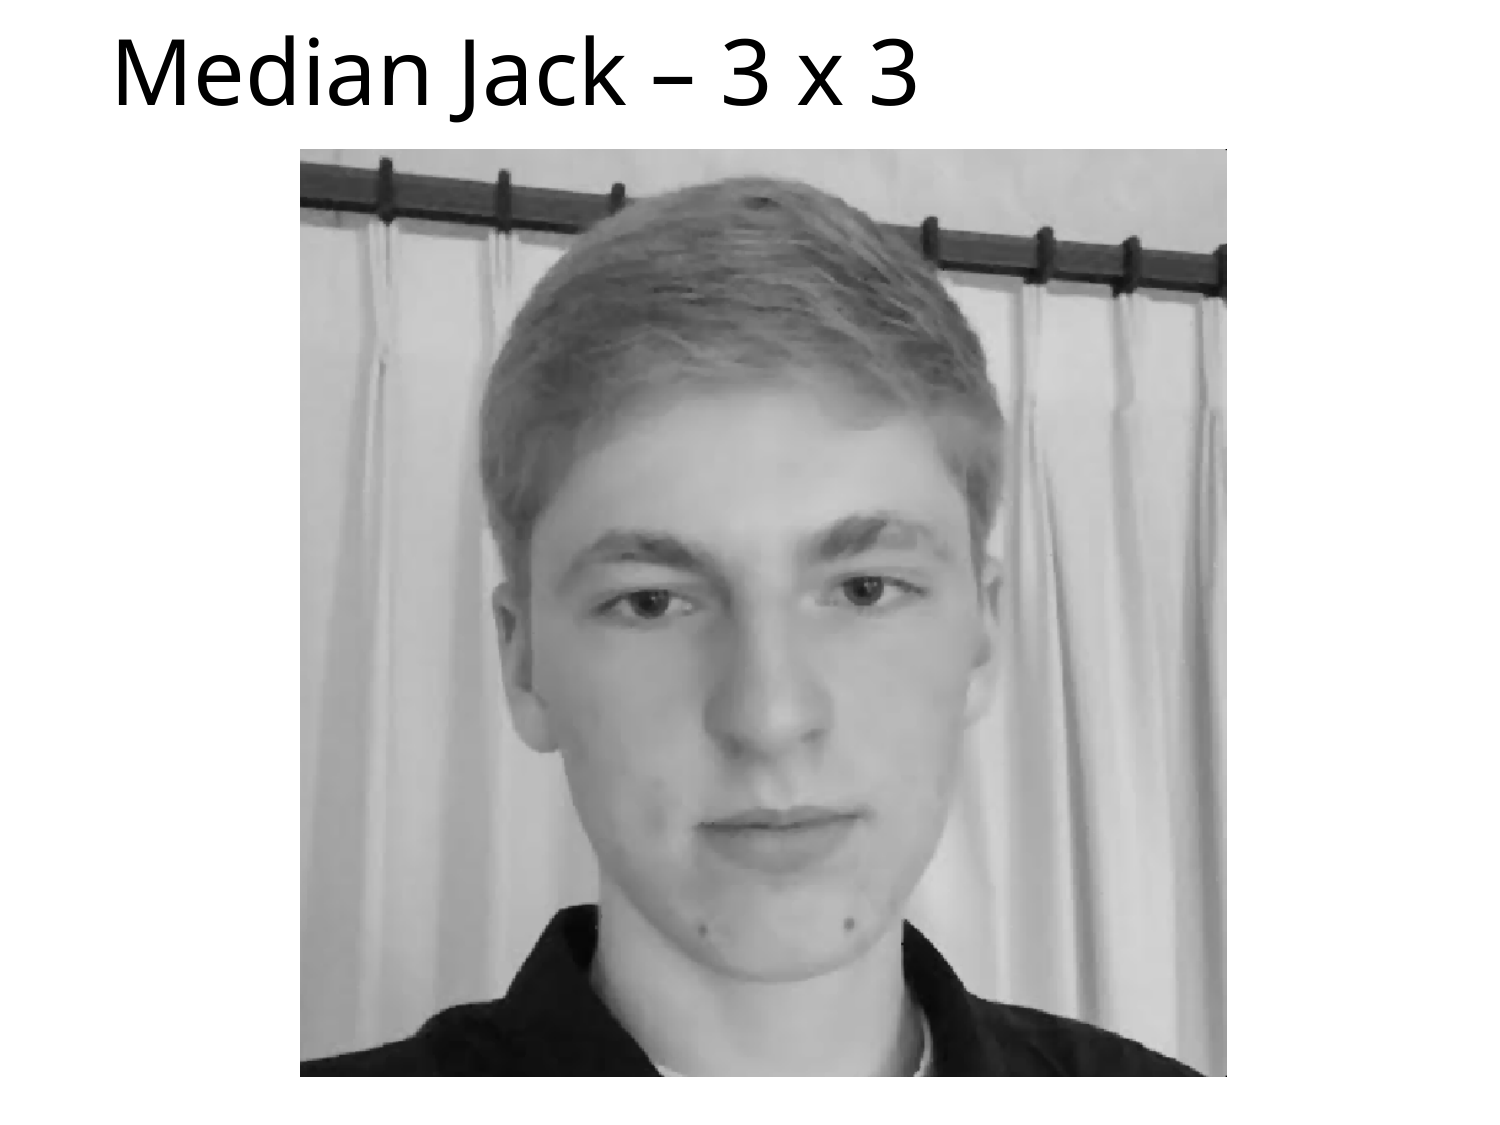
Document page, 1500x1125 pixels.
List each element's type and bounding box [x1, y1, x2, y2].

picture [299, 149, 1227, 1077]
title [95, 0, 1390, 152]
